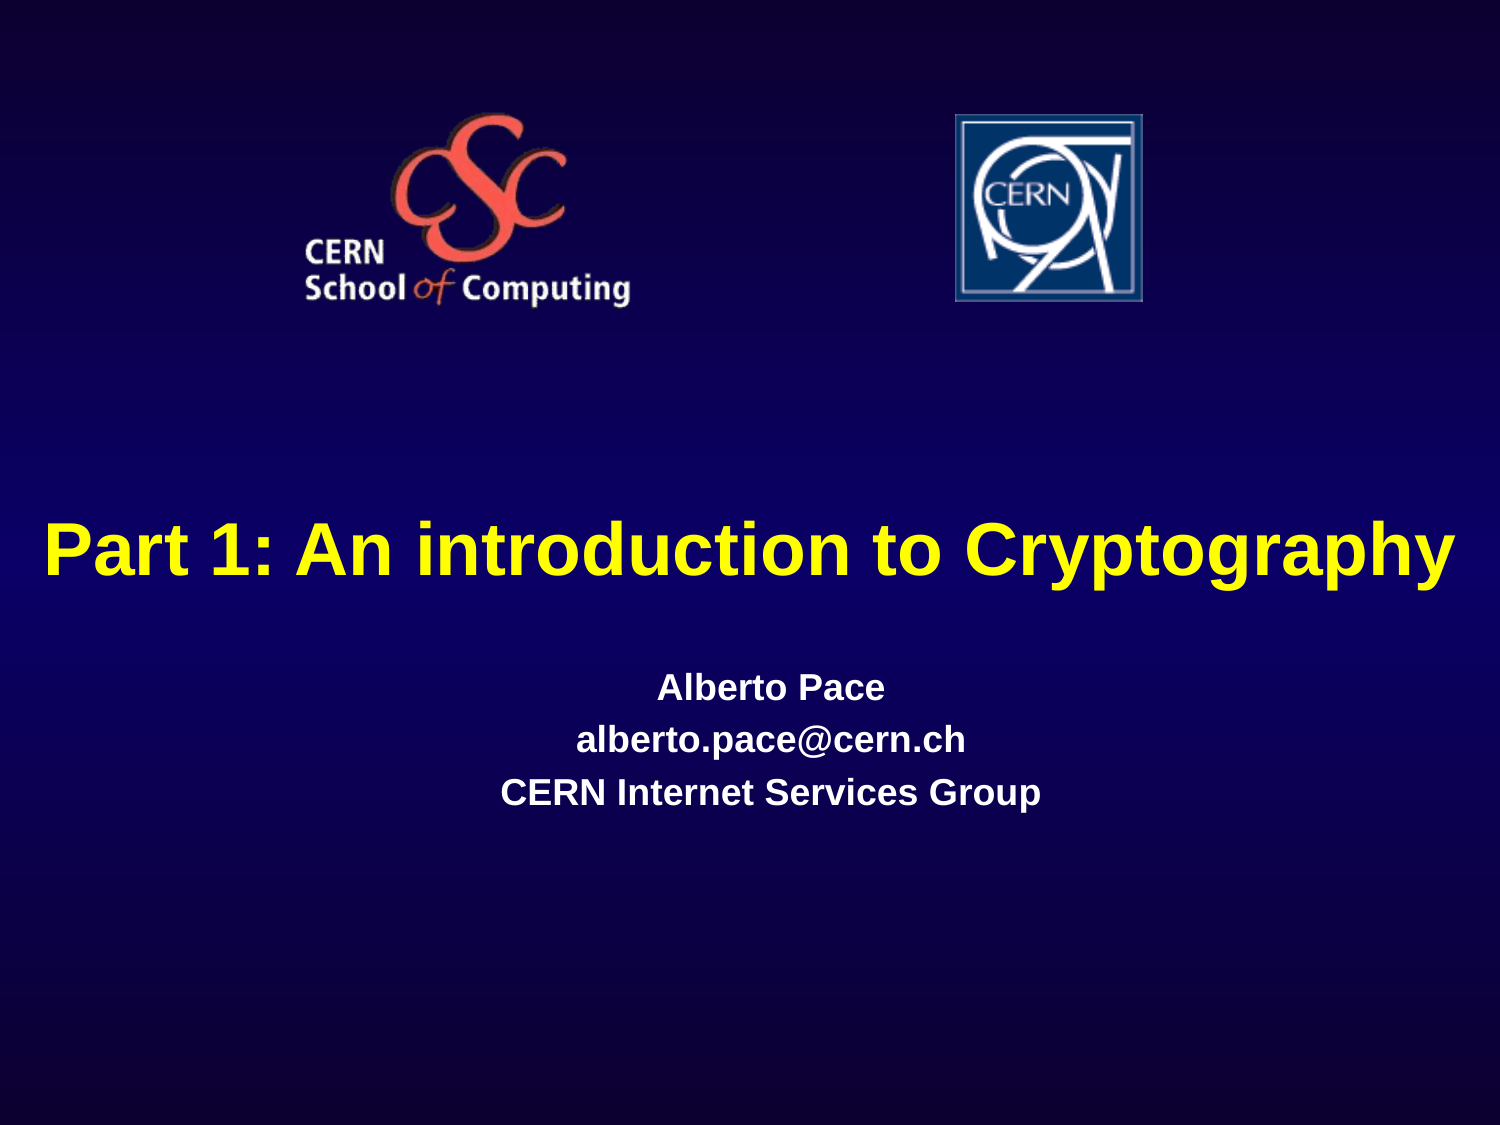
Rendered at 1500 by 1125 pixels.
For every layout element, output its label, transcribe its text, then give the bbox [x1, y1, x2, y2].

picture [287, 108, 643, 309]
title Part 1: An introduction to Cryptography [0, 451, 1500, 640]
picture [955, 114, 1143, 302]
subtitle Alberto Pace alberto.pace@cern.ch CERN Internet Services Group [129, 655, 1413, 944]
